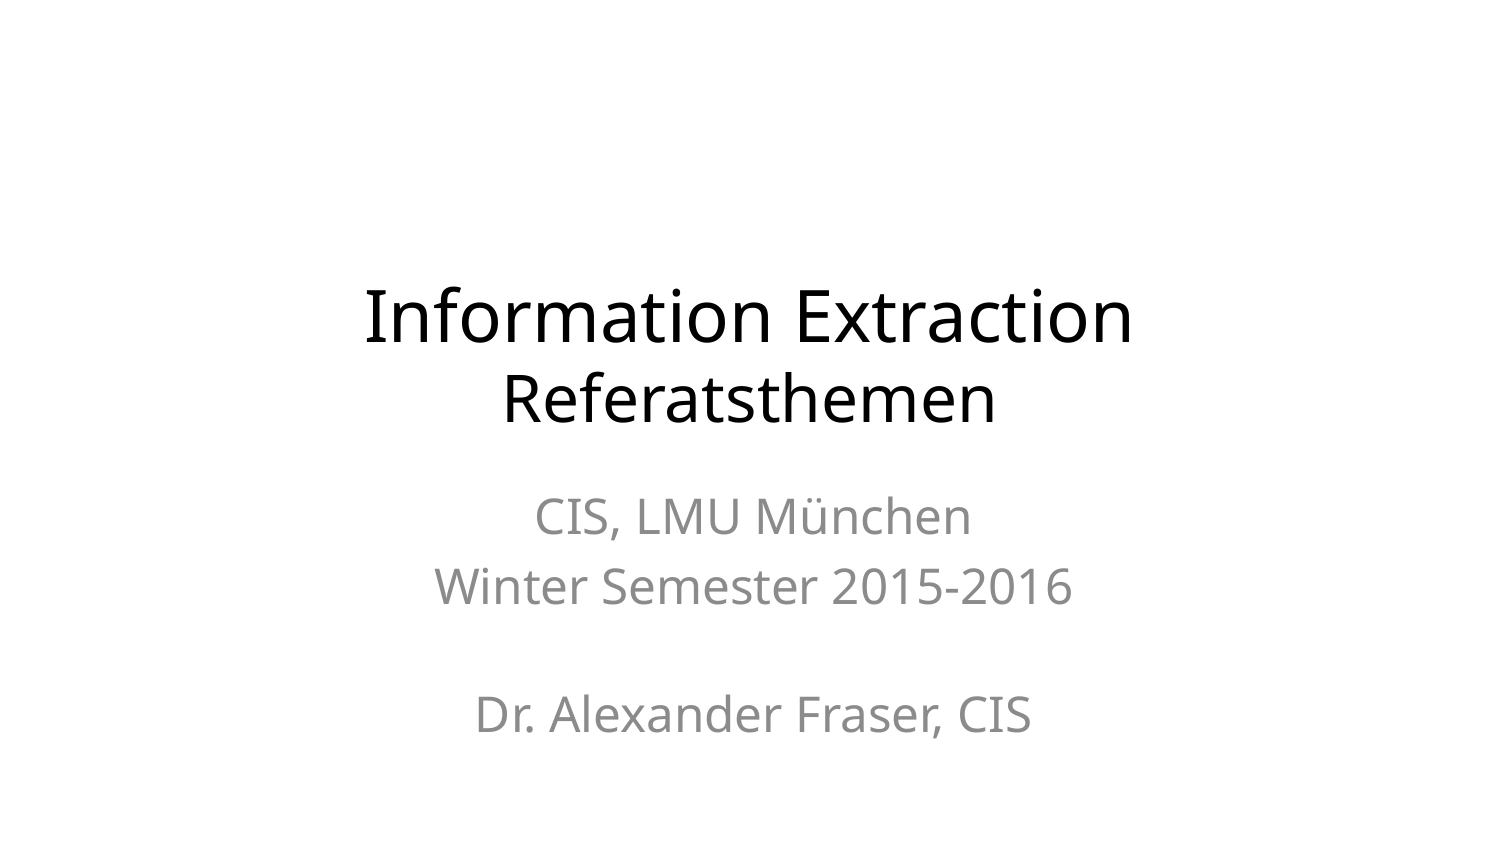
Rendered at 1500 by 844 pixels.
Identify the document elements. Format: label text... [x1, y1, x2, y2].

subtitle CIS, LMU München Winter Semester 2015-2016 Dr. Alexander Fraser, CIS [61, 478, 1447, 753]
title Information Extraction Referatsthemen [112, 262, 1388, 443]
